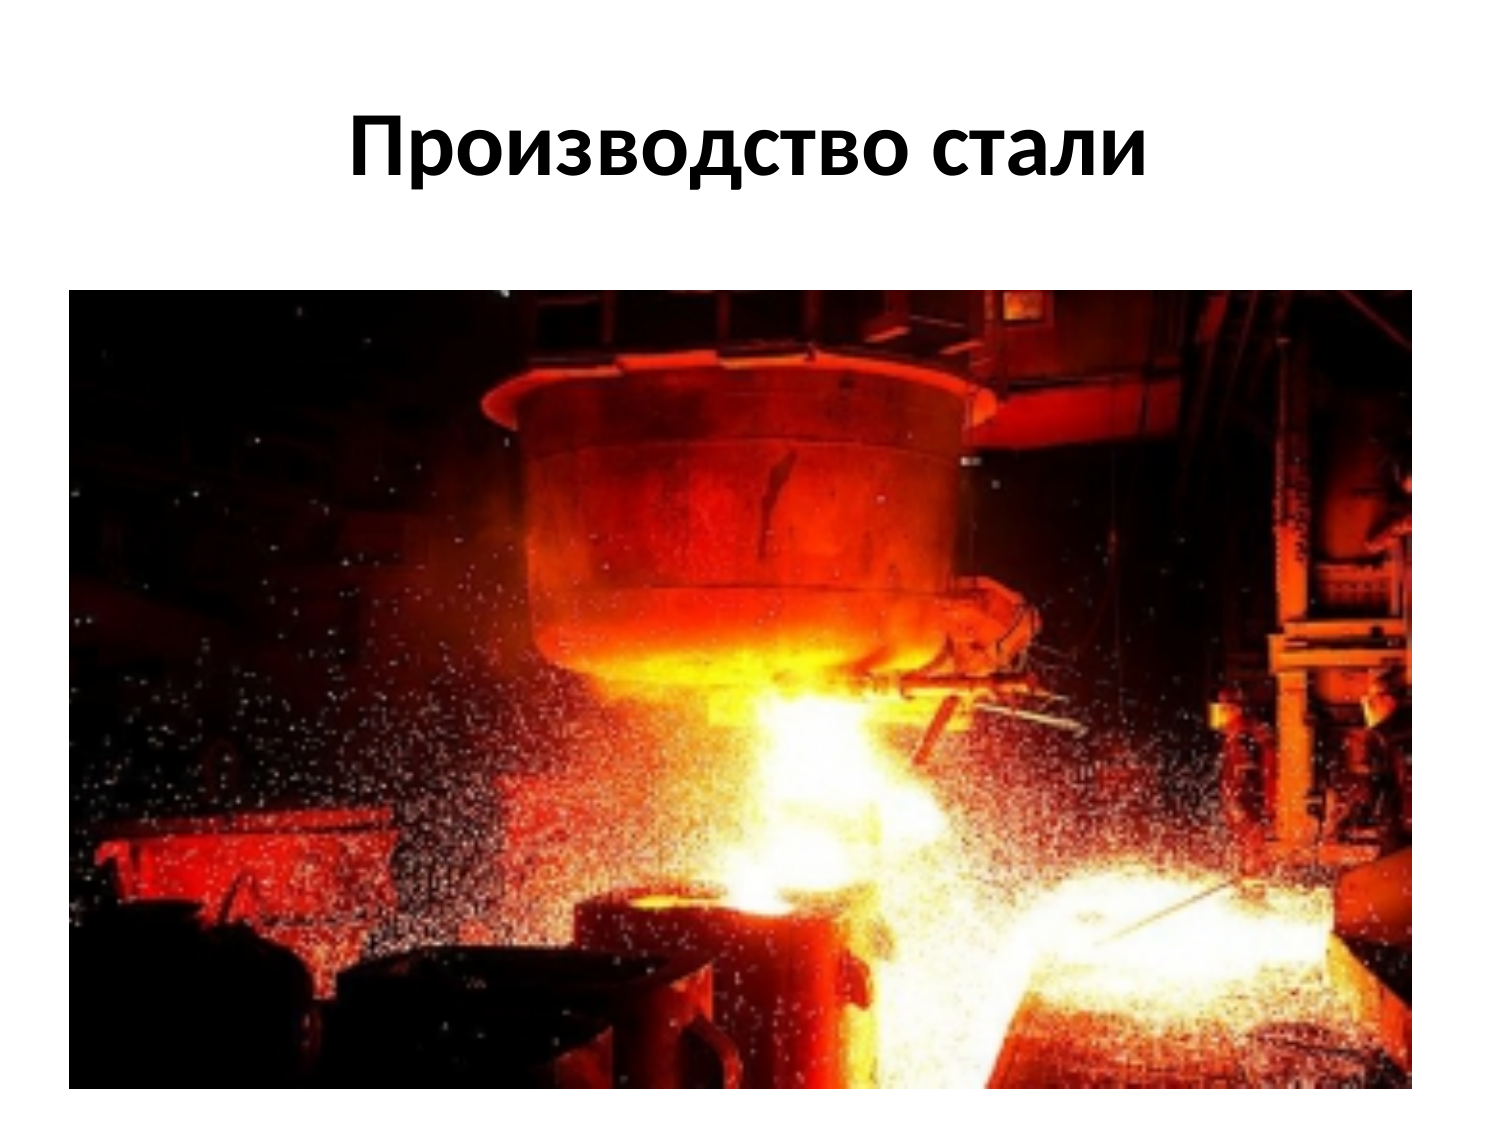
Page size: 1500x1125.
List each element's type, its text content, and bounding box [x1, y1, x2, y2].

picture [69, 290, 1412, 1089]
title Производство стали [75, 45, 1425, 233]
